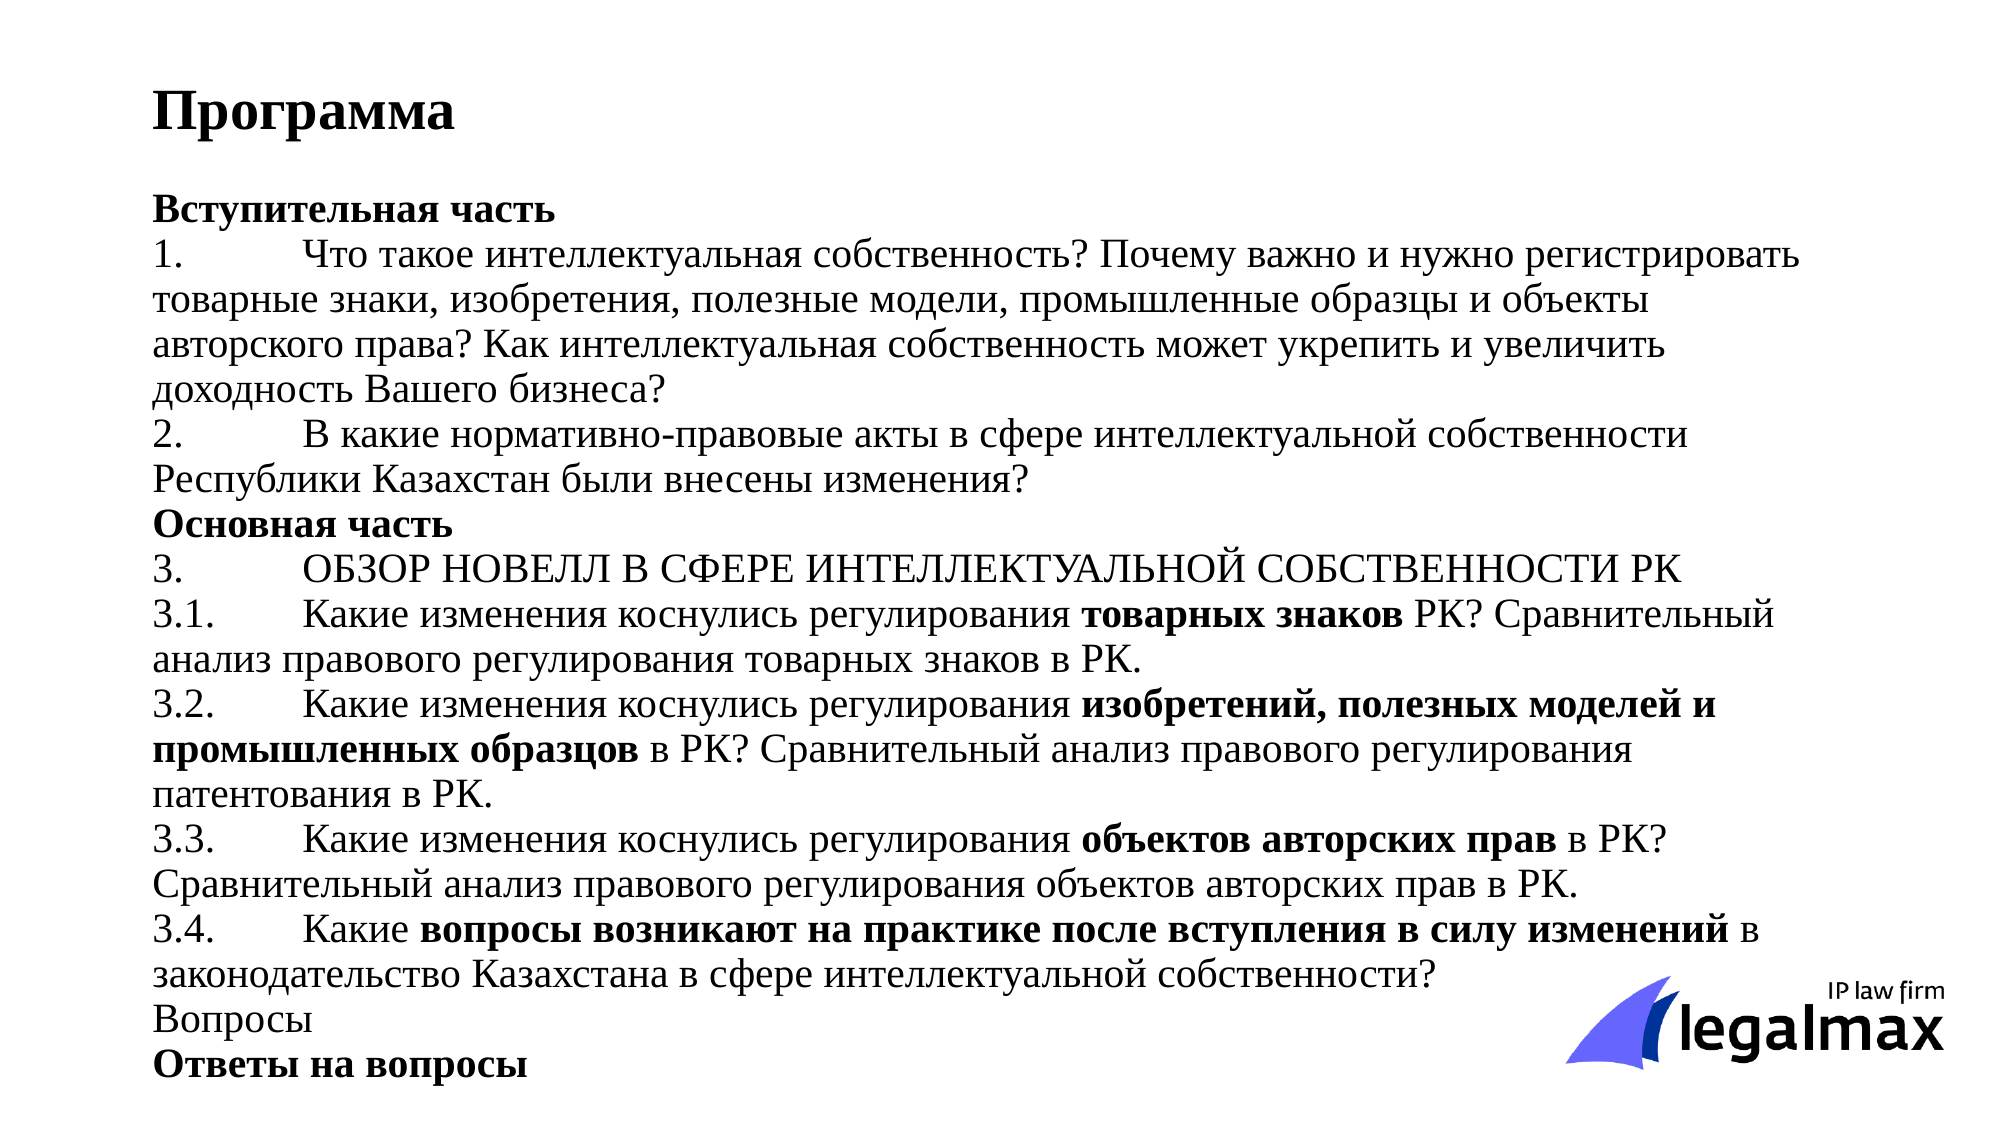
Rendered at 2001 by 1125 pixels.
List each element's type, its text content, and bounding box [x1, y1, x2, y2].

picture [1546, 957, 1967, 1083]
list Вступительная часть 1. Что такое интеллектуальная собственность? Почему важно и нужно регистрировать товарные знаки, изобретения, полезные модели, промышленные образцы и объекты авторского права? Как интеллектуальная собственность может укрепить и увеличить доходность Вашего бизнеса? 2. В какие нормативно-правовые акты в сфере интеллектуальной собственности Республики Казахстан были внесены изменения? Основная часть 3. ОБЗОР НОВЕЛЛ В СФЕРЕ ИНТЕЛЛЕКТУАЛЬНОЙ СОБСТВЕННОСТИ РК 3.1. Какие изменения коснулись регулирования товарных знаков РК? Сравнительный анализ правового регулирования товарных знаков в РК. 3.2. Какие изменения коснулись регулирования изобретений, полезных моделей и промышленных образцов в РК? Сравнительный анализ правового регулирования патентования в РК. 3.3. Какие изменения коснулись регулирования объектов авторских прав в РК? Сравнительный анализ правового регулирования объектов авторских прав в РК. 3.4. Какие вопросы возникают на практике после вступления в силу изменений в законодательство Казахстана в сфере интеллектуальной собственности? Вопросы Ответы на вопросы [137, 138, 1863, 1096]
title Программа [137, 59, 1863, 138]
